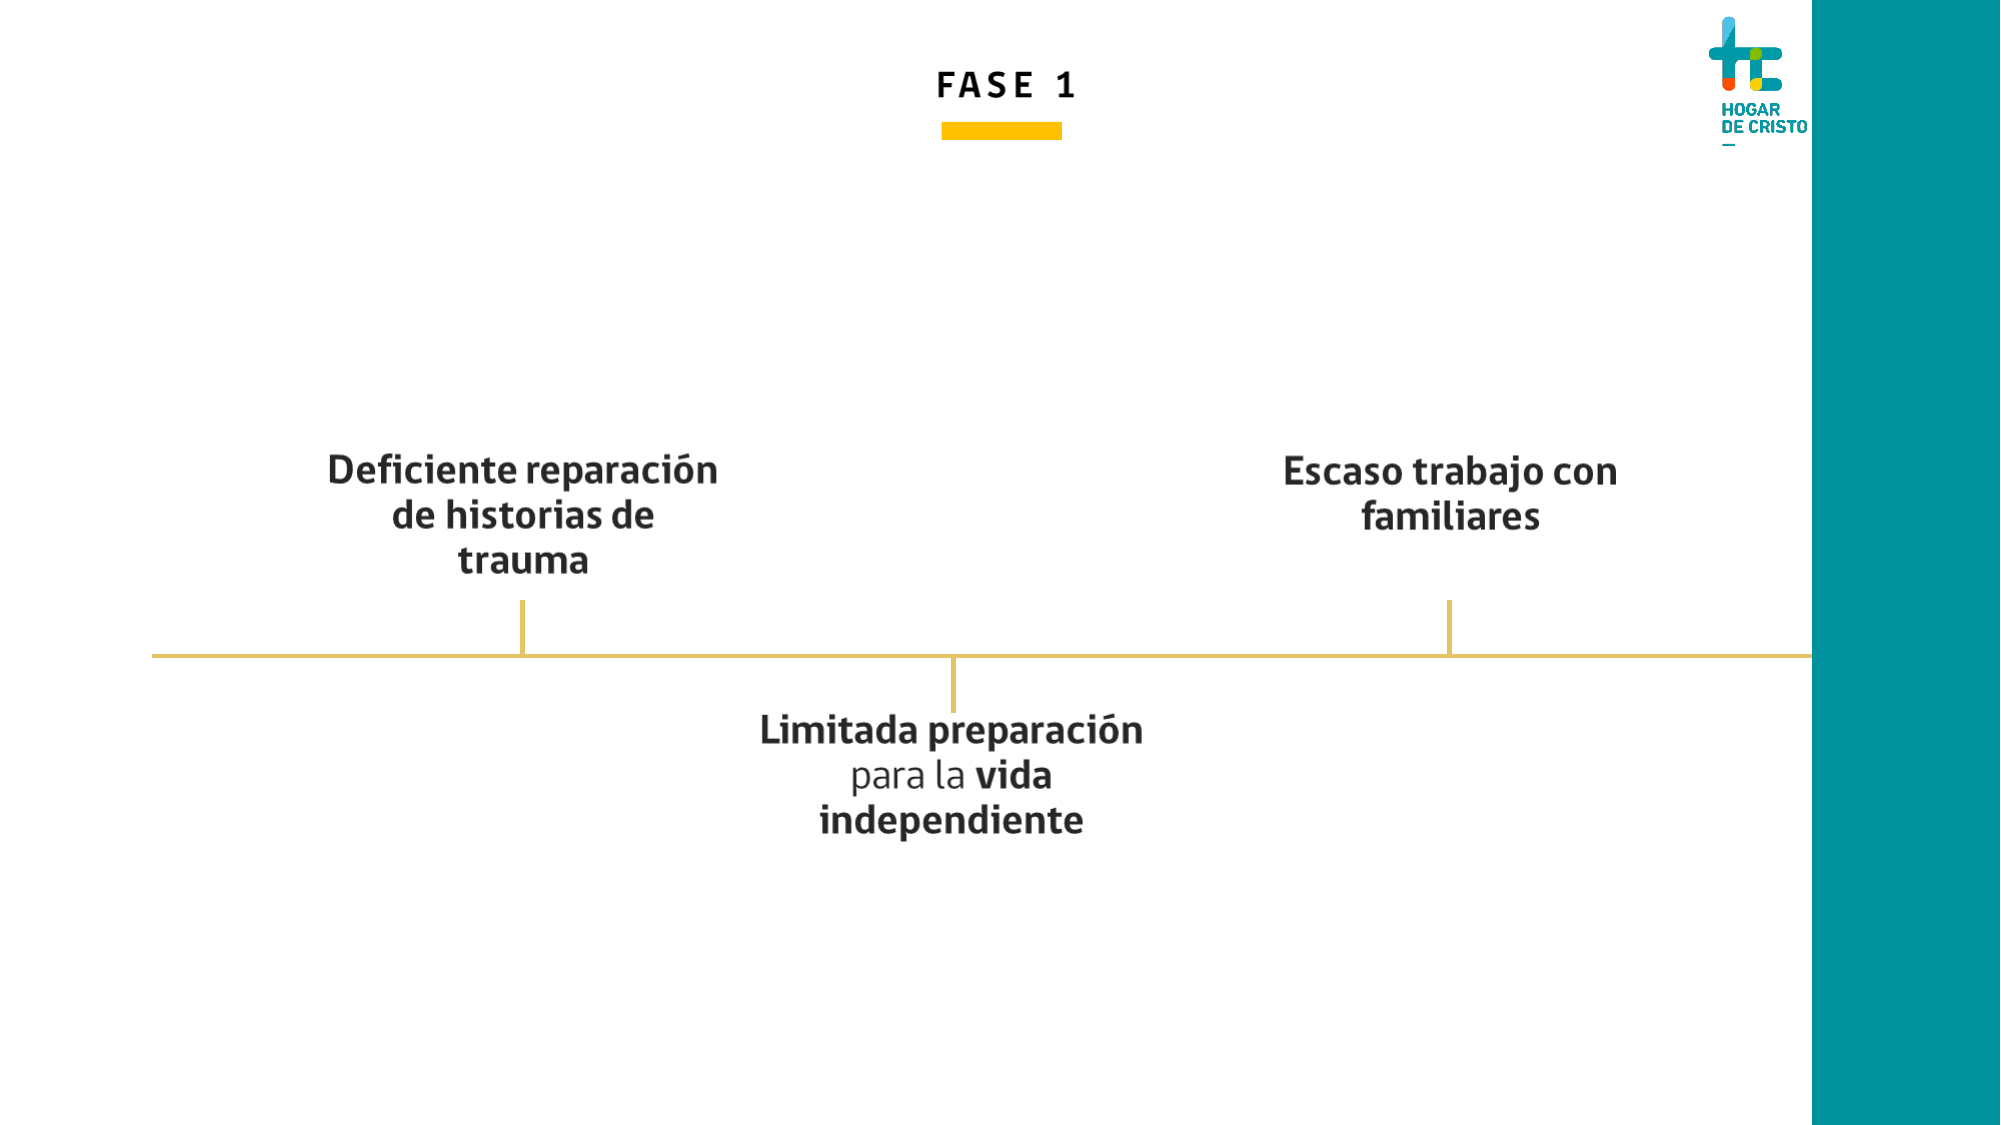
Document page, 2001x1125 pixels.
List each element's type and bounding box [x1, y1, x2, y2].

picture [302, 52, 1664, 873]
text_box [1812, 0, 2000, 1125]
picture [1707, 13, 1807, 146]
